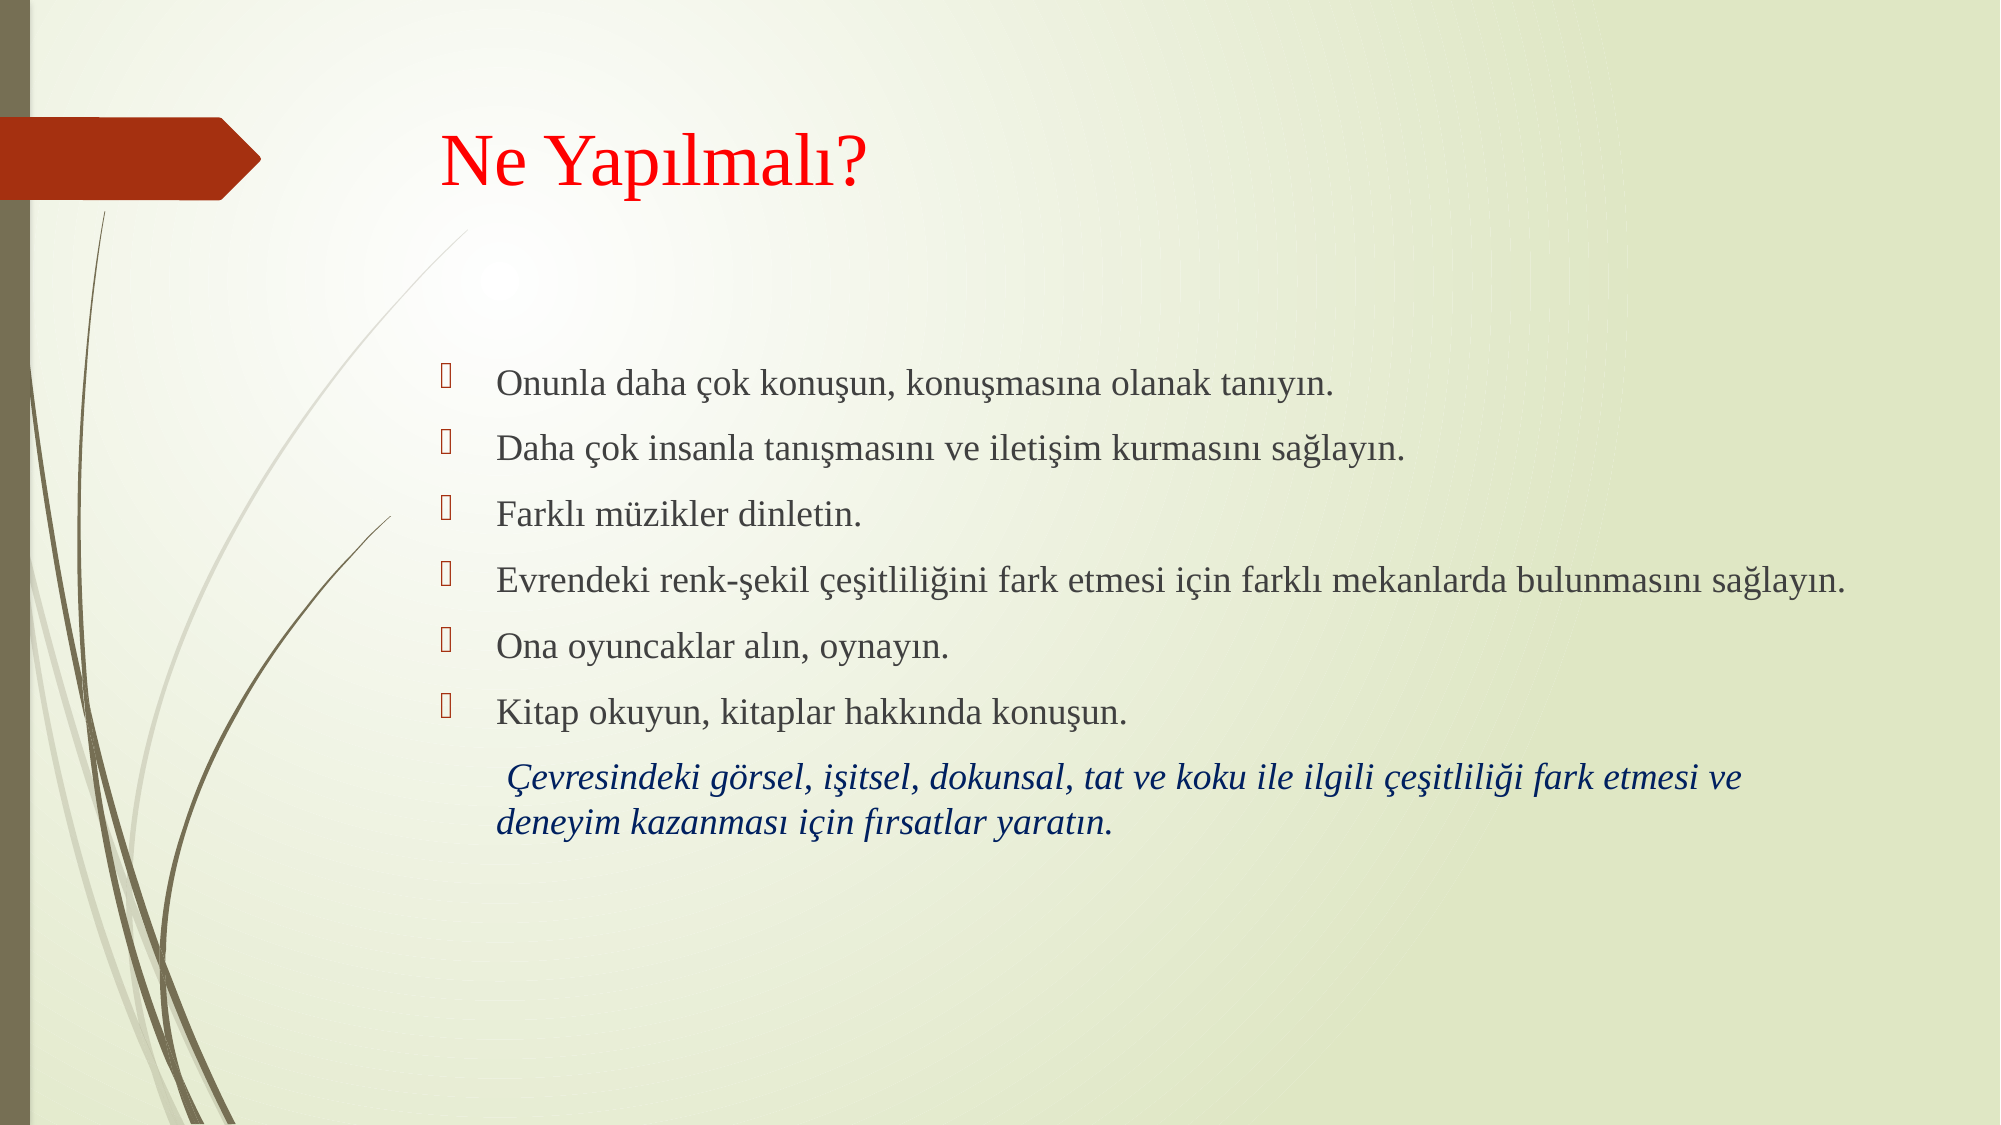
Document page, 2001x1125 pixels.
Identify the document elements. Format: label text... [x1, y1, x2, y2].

list Onunla daha çok konuşun, konuşmasına olanak tanıyın. Daha çok insanla tanışmasını ve iletişim kurmasını sağlayın. Farklı müzikler dinletin. Evrendeki renk-şekil çeşitliliğini fark etmesi için farklı mekanlarda bulunmasını sağlayın. Ona oyuncaklar alın, oynayın. Kitap okuyun, kitaplar hakkında konuşun. Çevresindeki görsel, işitsel, dokunsal, tat ve koku ile ilgili çeşitliliği fark etmesi ve deneyim kazanması için fırsatlar yaratın. [424, 350, 1888, 970]
title Ne Yapılmalı? [425, 102, 1888, 313]
